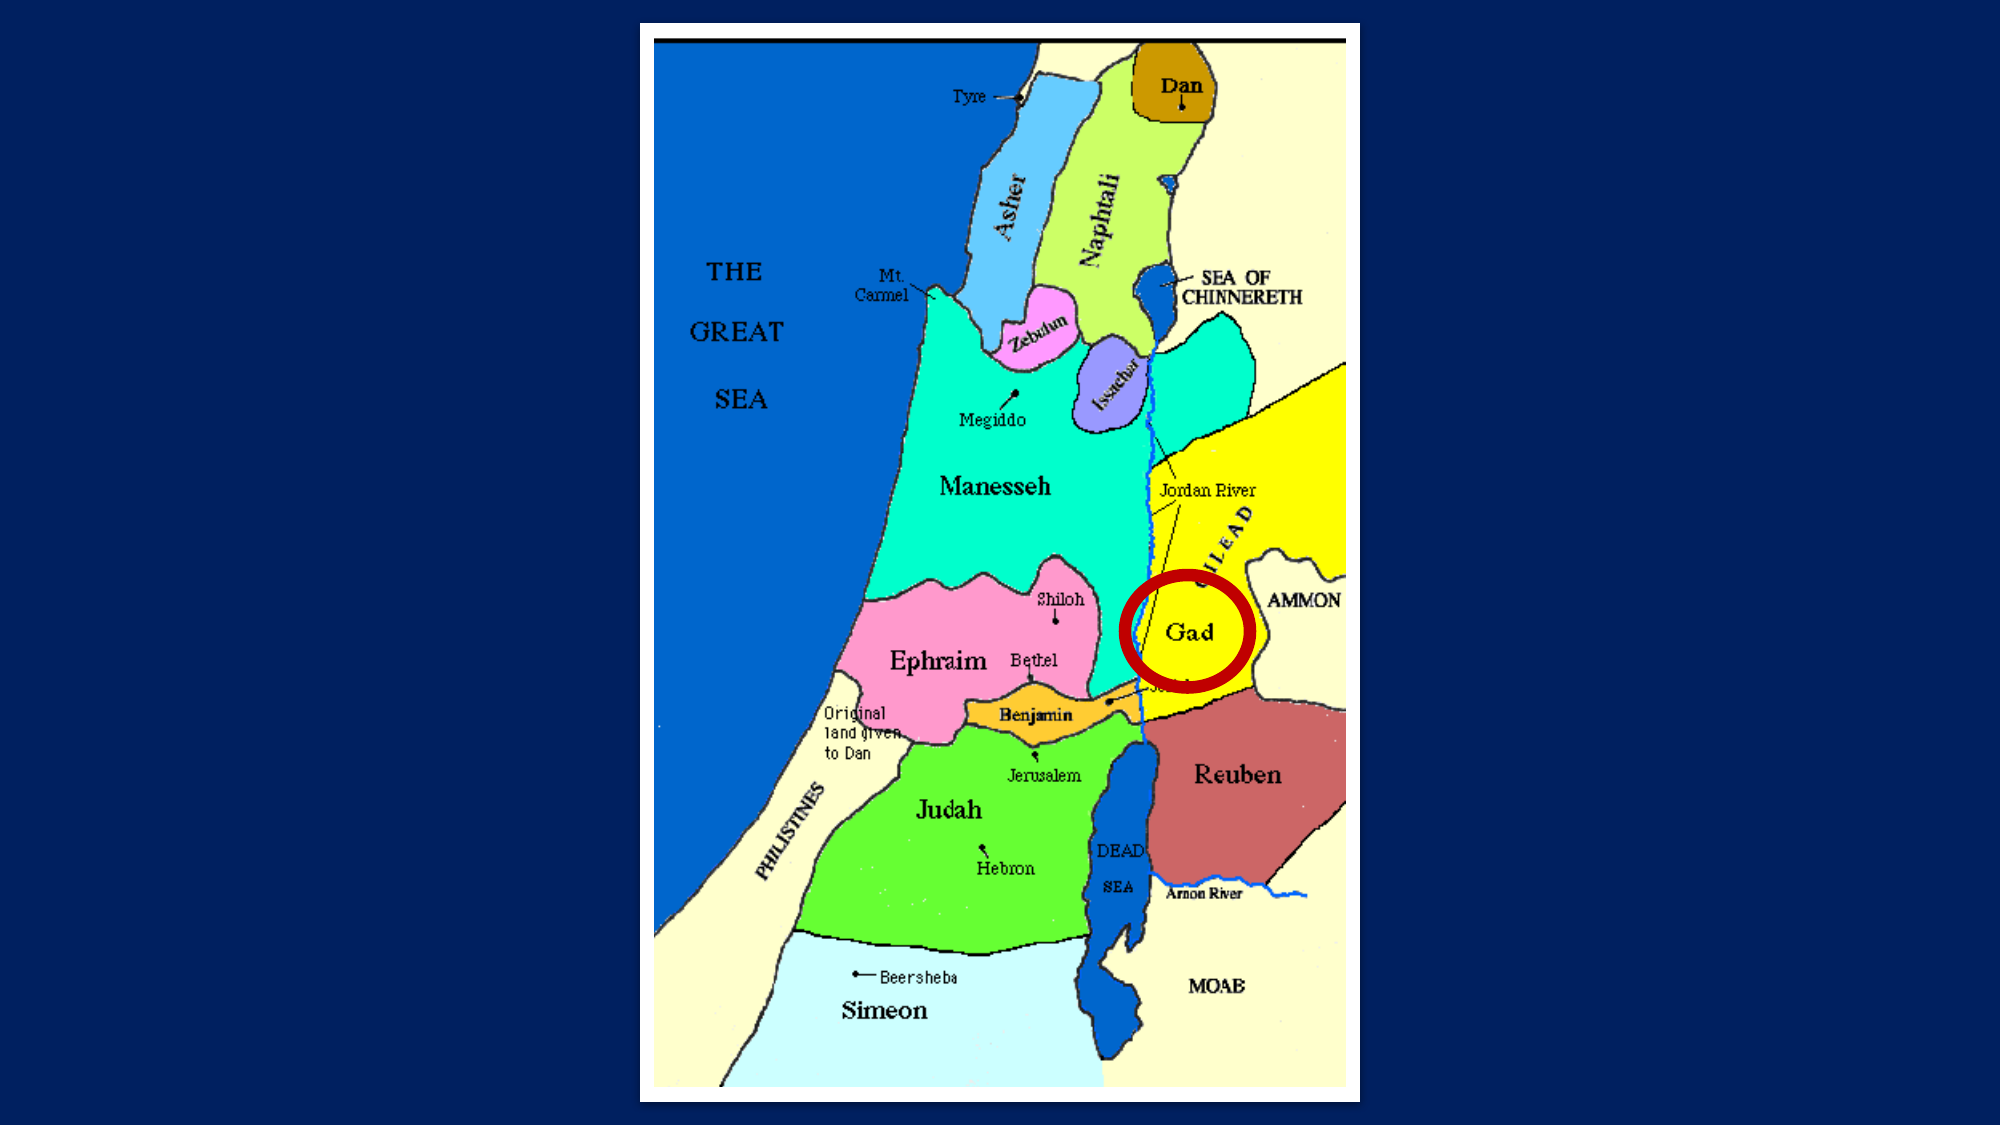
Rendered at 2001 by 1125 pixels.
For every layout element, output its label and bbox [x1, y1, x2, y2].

picture [654, 37, 1346, 1088]
